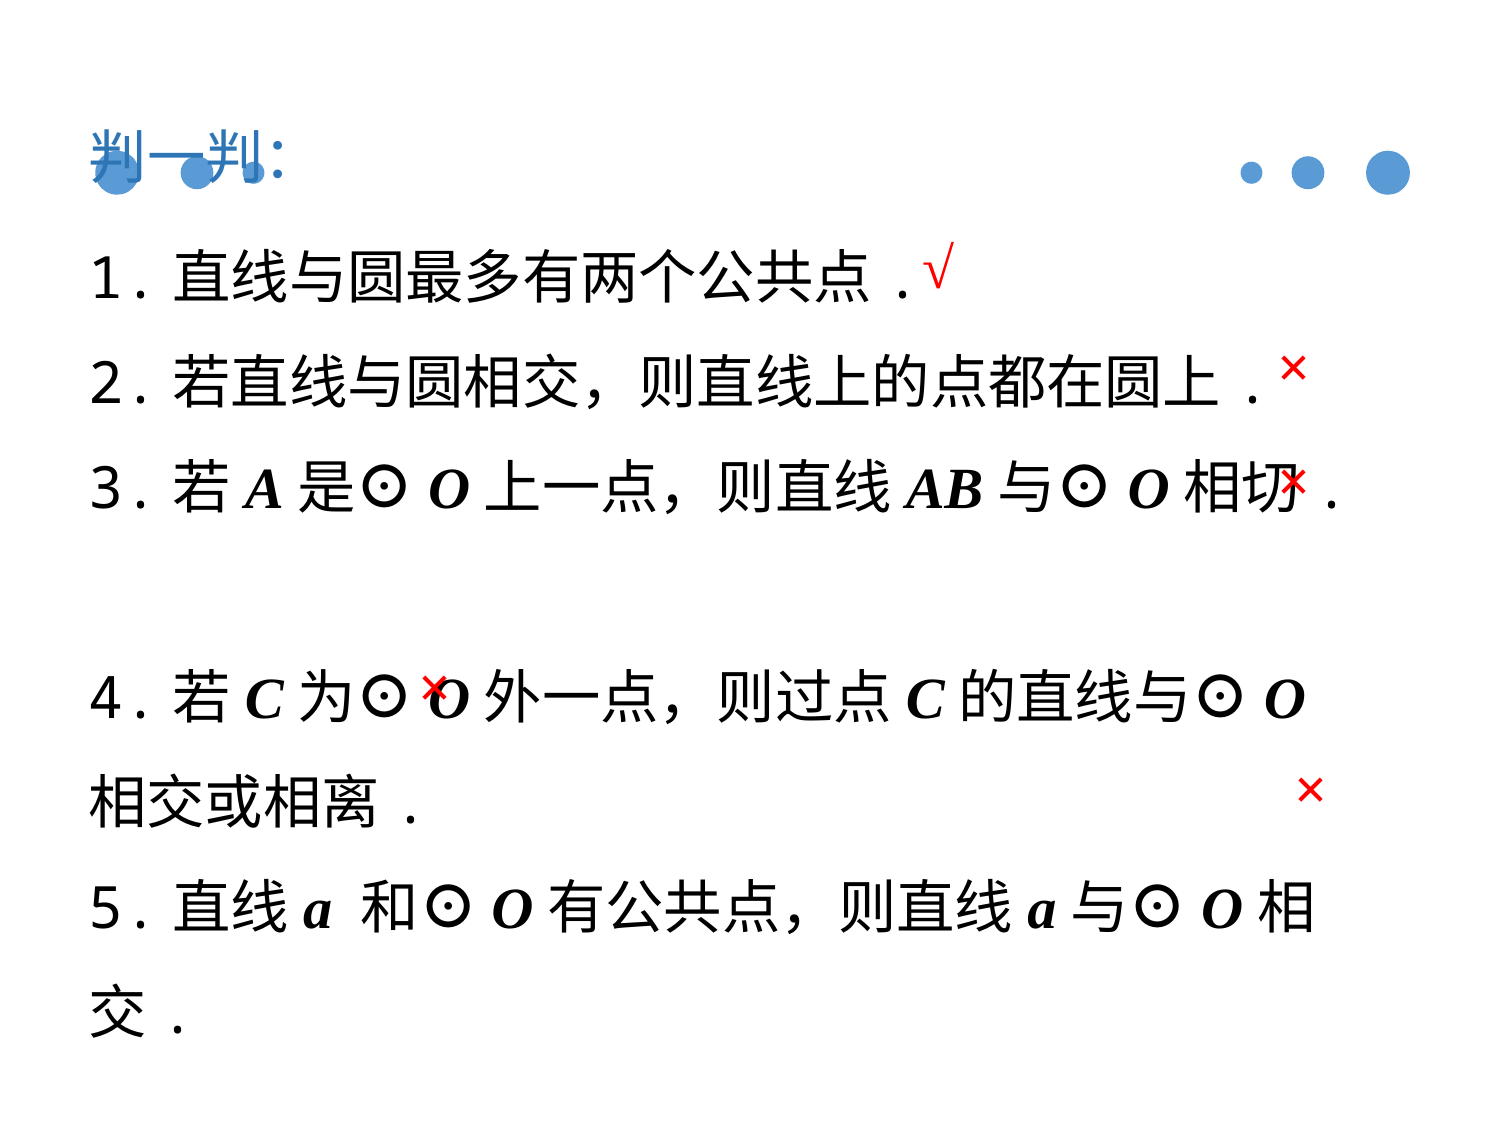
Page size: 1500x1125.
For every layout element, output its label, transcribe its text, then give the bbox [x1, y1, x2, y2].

text_box 判一判： [74, 112, 337, 198]
text_box √ [907, 222, 970, 308]
text_box × [1279, 743, 1343, 829]
text_box × [1263, 321, 1326, 407]
text_box × [404, 642, 468, 727]
text_box × [1263, 435, 1326, 521]
text_box 1.直线与圆最多有两个公共点. 2.若直线与圆相交，则直线上的点都在圆上. 3.若A是⊙O上一点，则直线AB与⊙O相切. 4.若C为⊙O外一点，则过点C的直线与⊙O相交或相离. 5.直线a 和⊙O有公共点，则直线a与⊙O相交. [73, 198, 1356, 1053]
